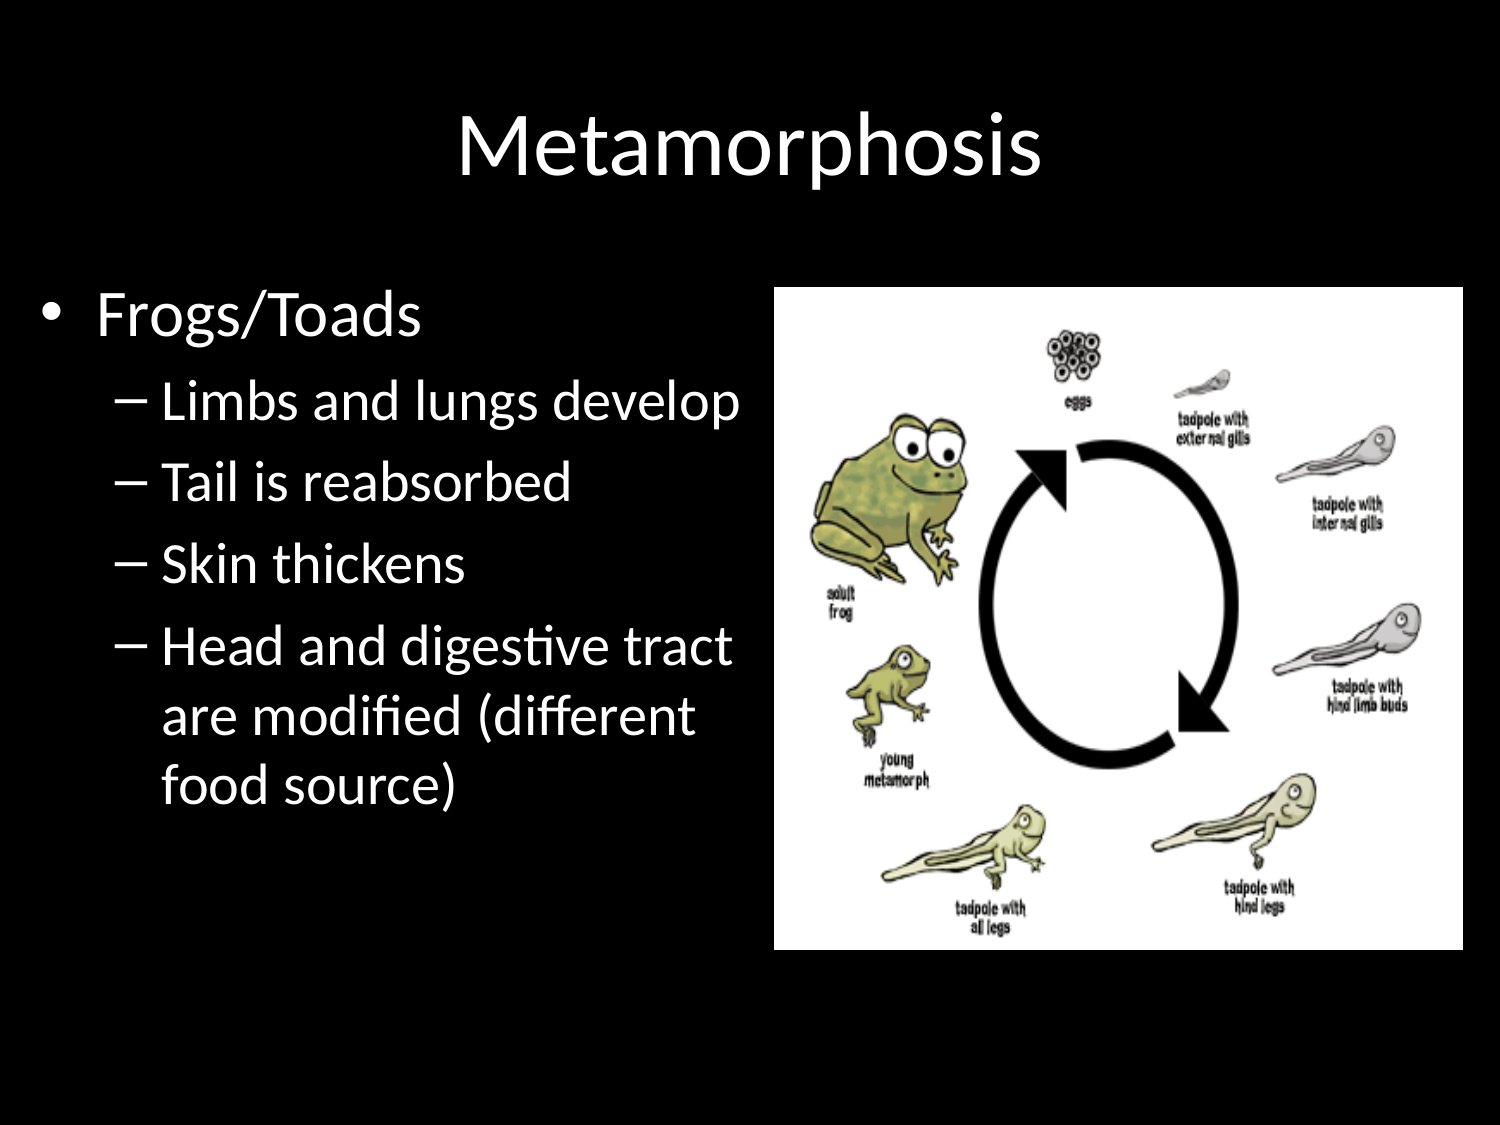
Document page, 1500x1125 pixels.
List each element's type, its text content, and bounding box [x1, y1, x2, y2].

title Metamorphosis [75, 45, 1425, 233]
picture [774, 287, 1463, 951]
list Frogs/Toads Limbs and lungs develop Tail is reabsorbed Skin thickens Head and digestive tract are modified (different food source) [24, 262, 813, 1005]
